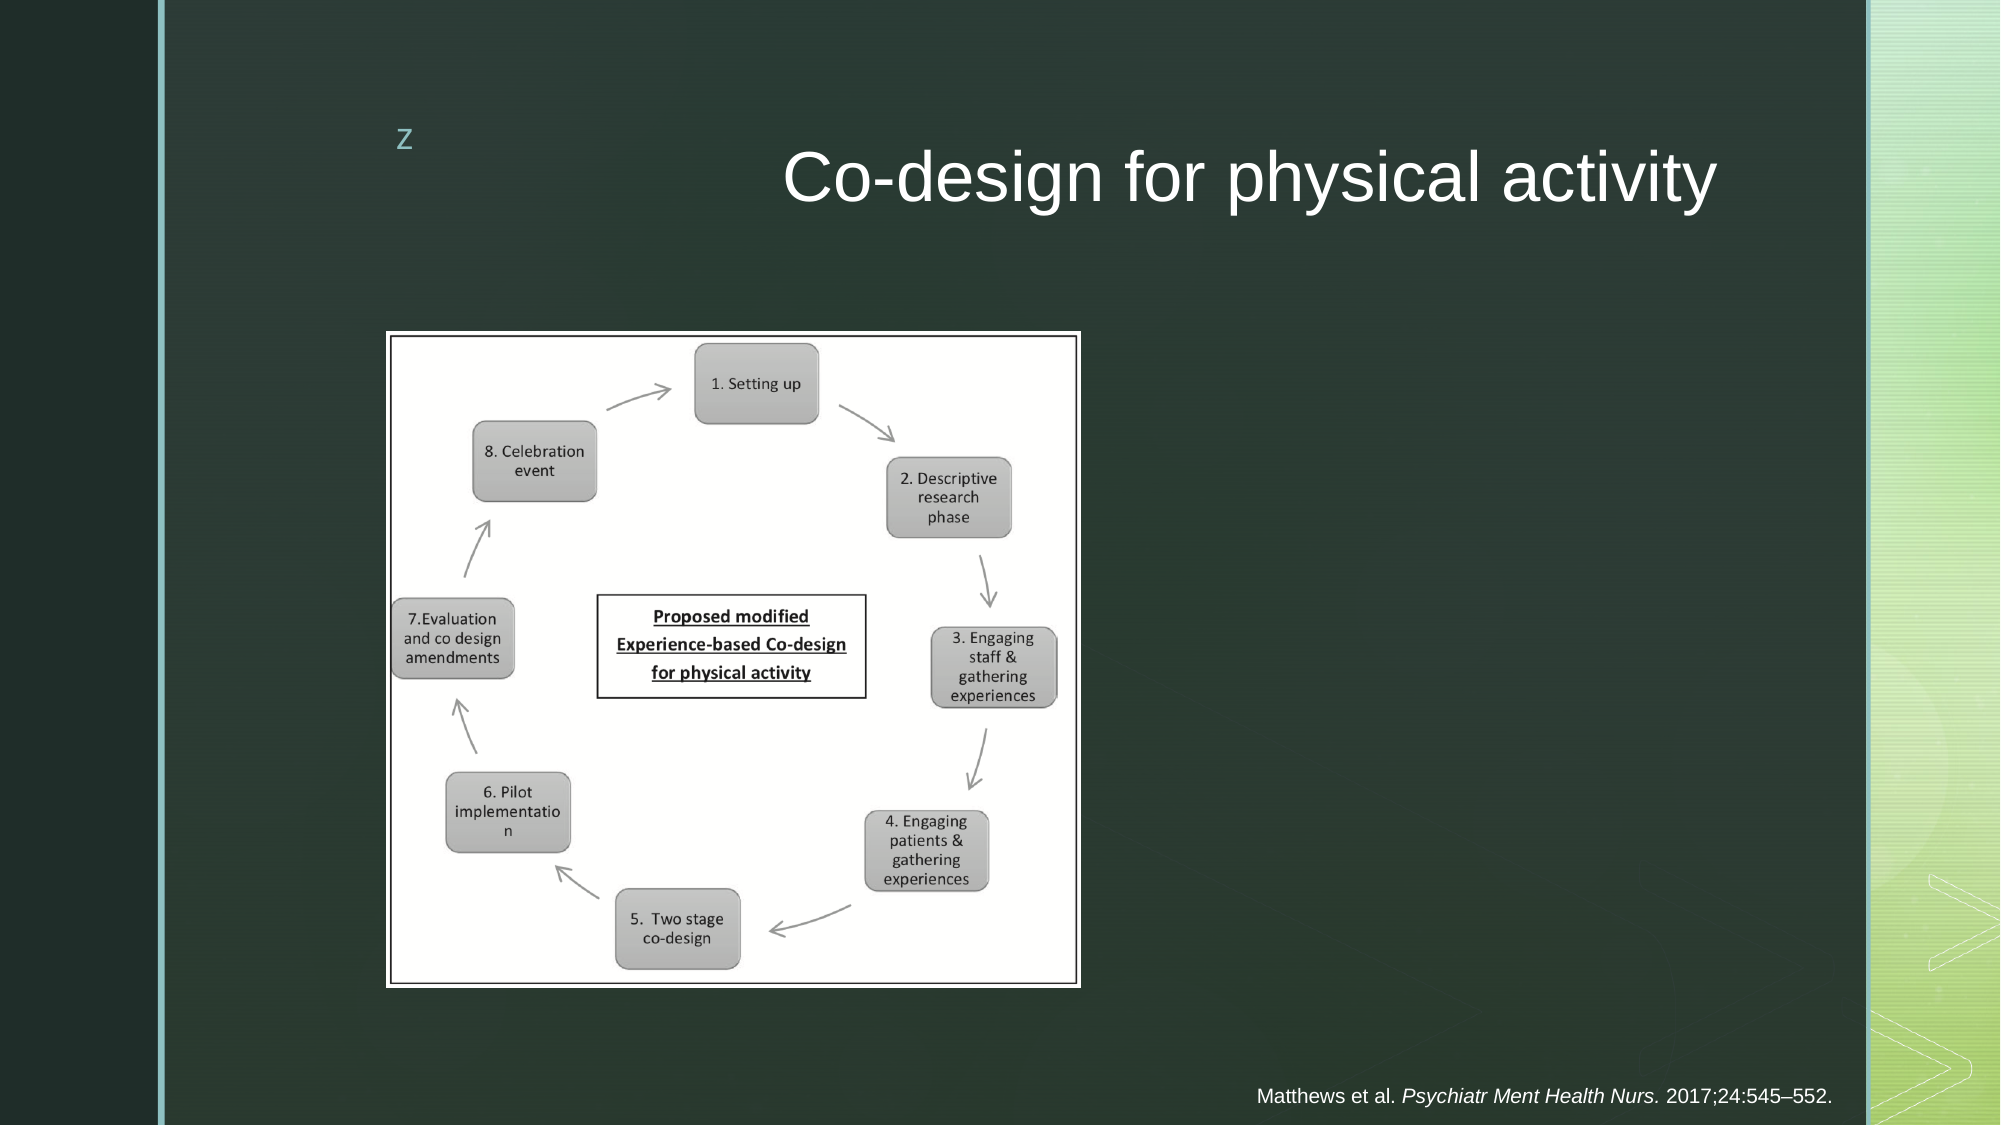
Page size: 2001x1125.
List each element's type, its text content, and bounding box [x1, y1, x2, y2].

text_box Matthews et al. Psychiatr Ment Health Nurs. 2017;24:545–552. [1241, 1075, 1859, 1125]
picture [1871, 0, 2001, 1125]
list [386, 331, 1081, 988]
title Co-design for physical activity [428, 132, 1734, 310]
